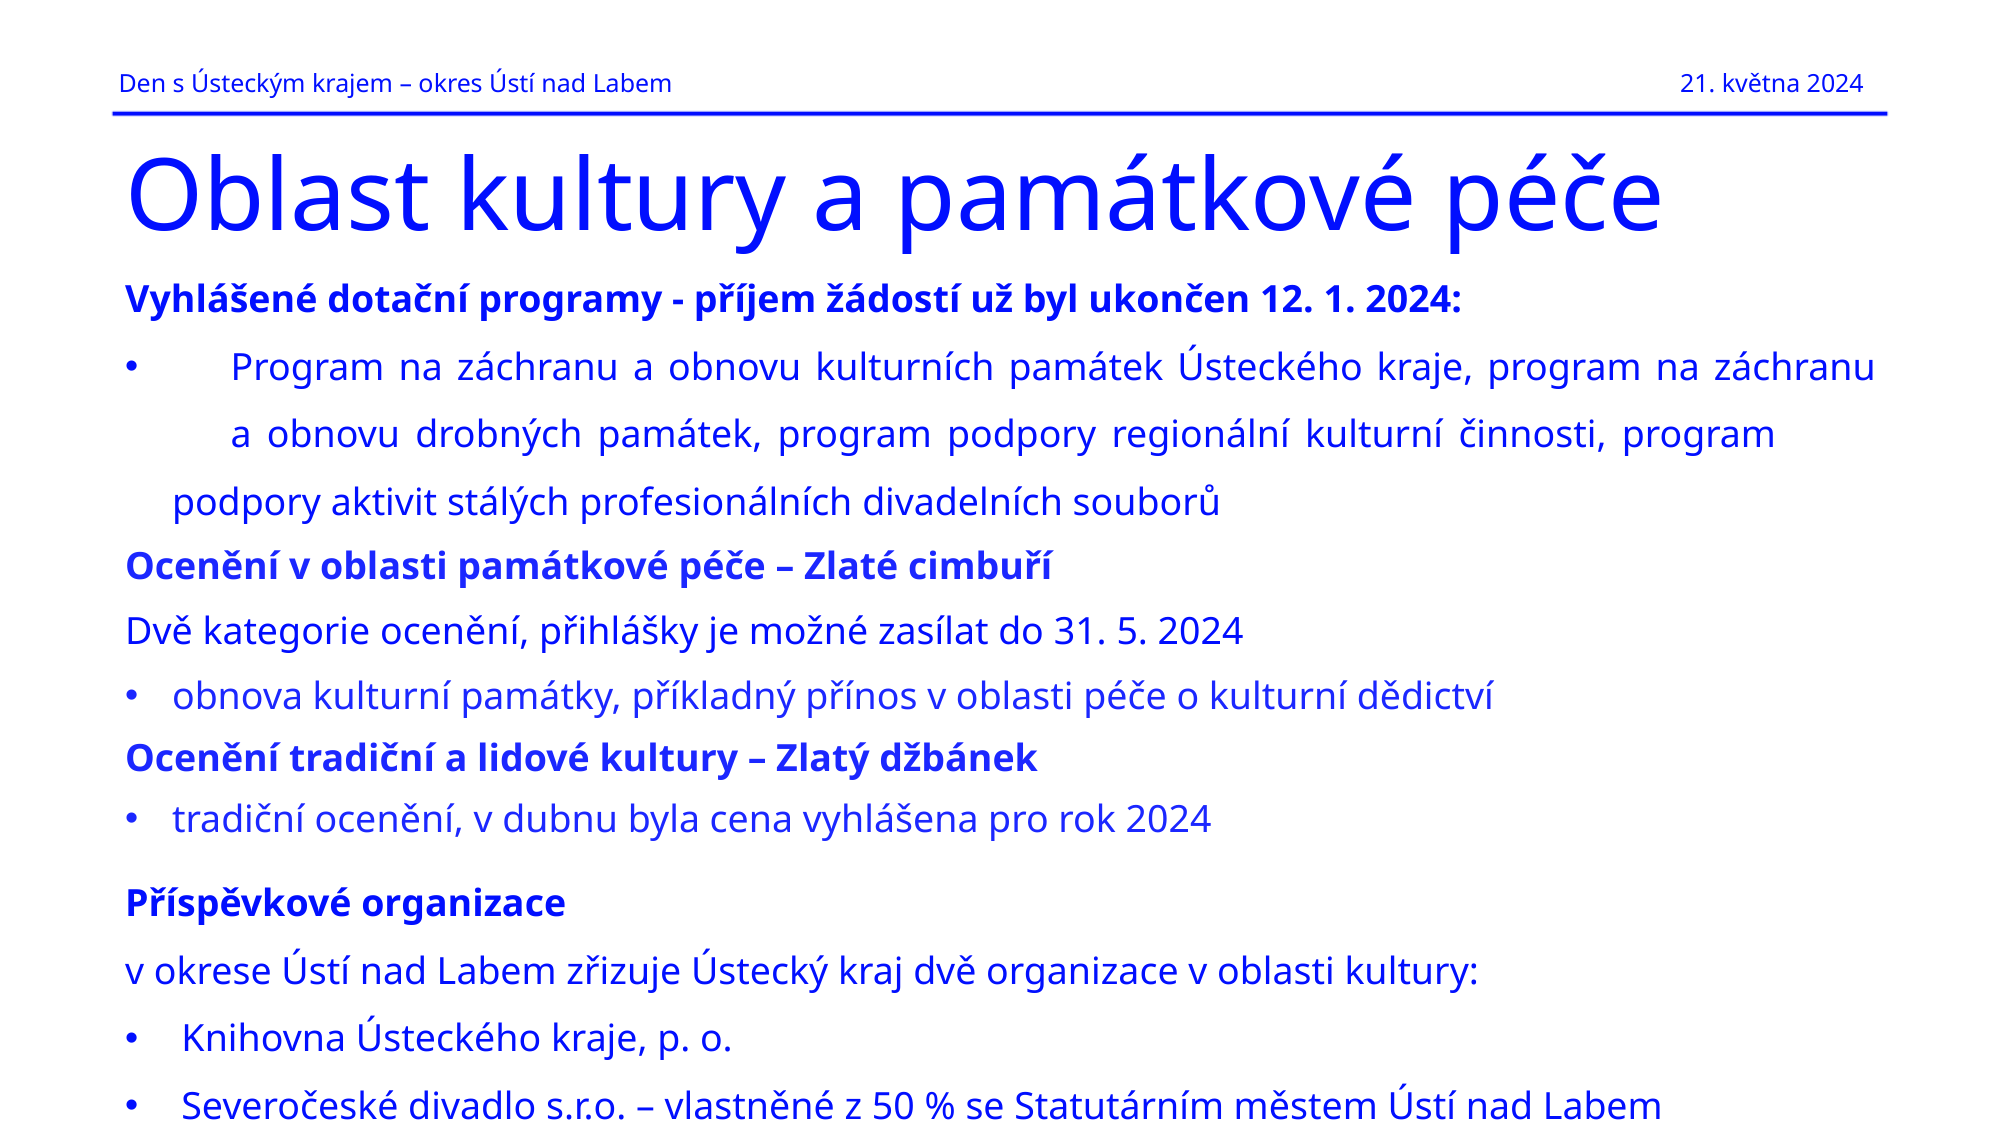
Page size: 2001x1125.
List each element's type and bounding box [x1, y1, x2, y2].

list [0, 0, 2000, 1125]
